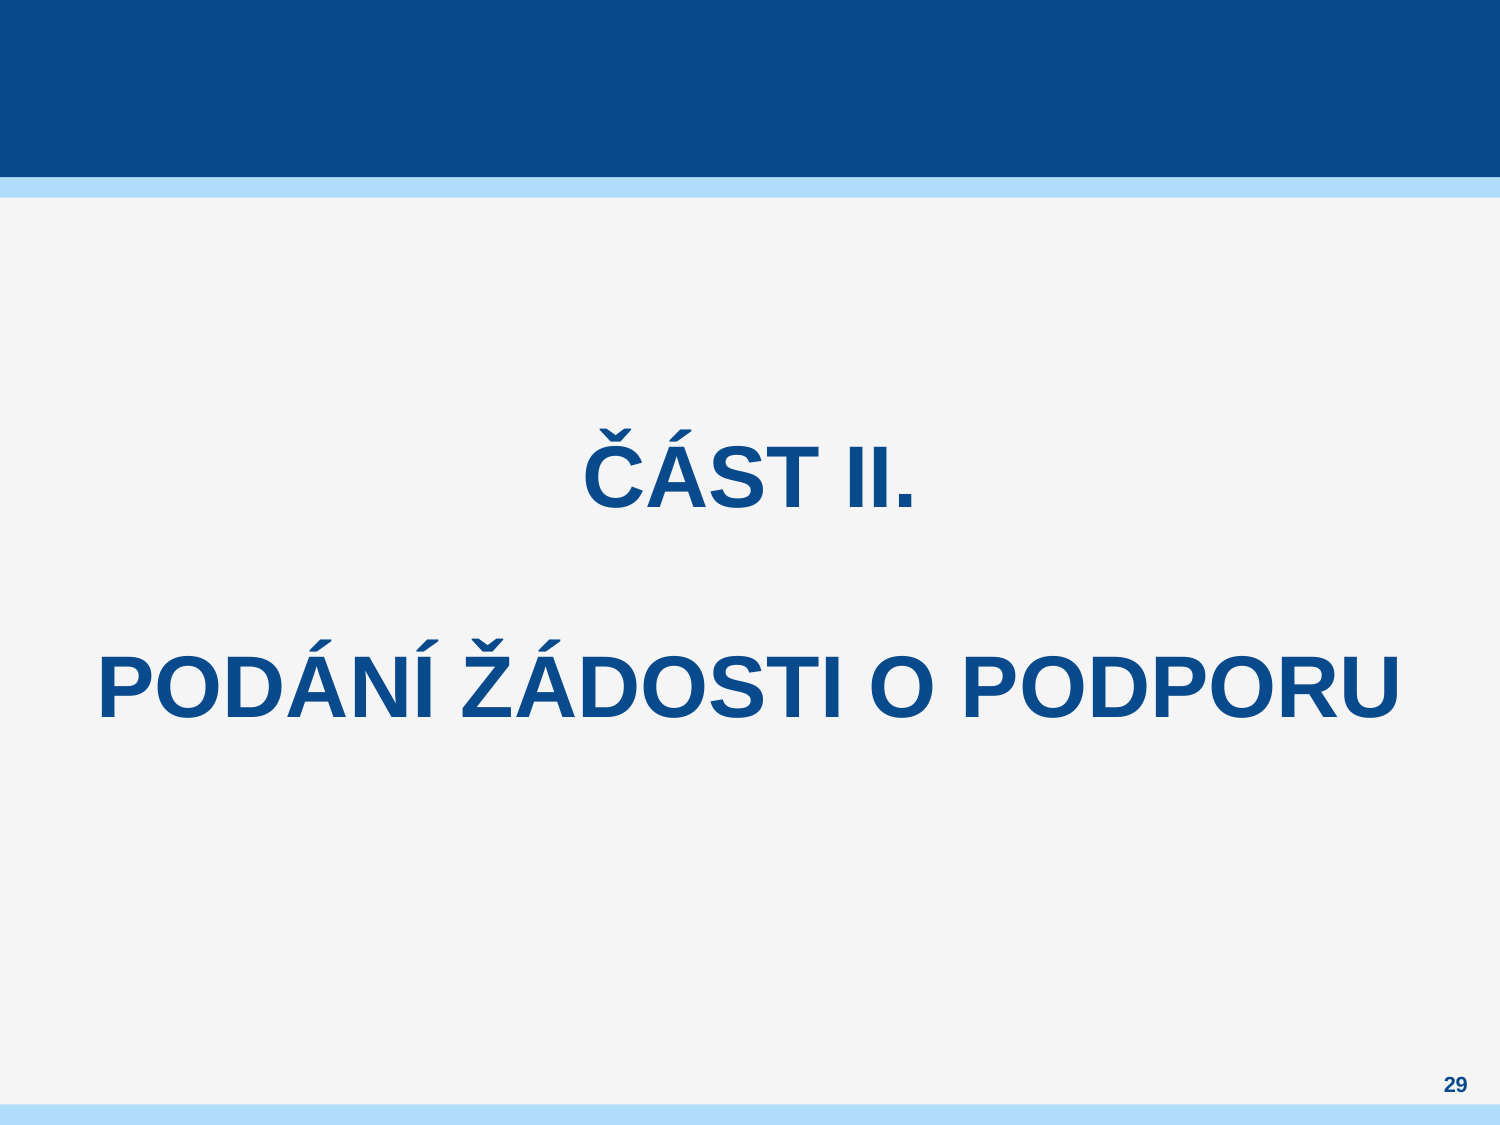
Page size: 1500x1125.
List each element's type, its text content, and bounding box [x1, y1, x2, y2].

title [59, 0, 1441, 178]
slide_number 29 [1417, 1068, 1495, 1099]
list ČÁST II. podání žádosti o podporu [88, 265, 1412, 975]
